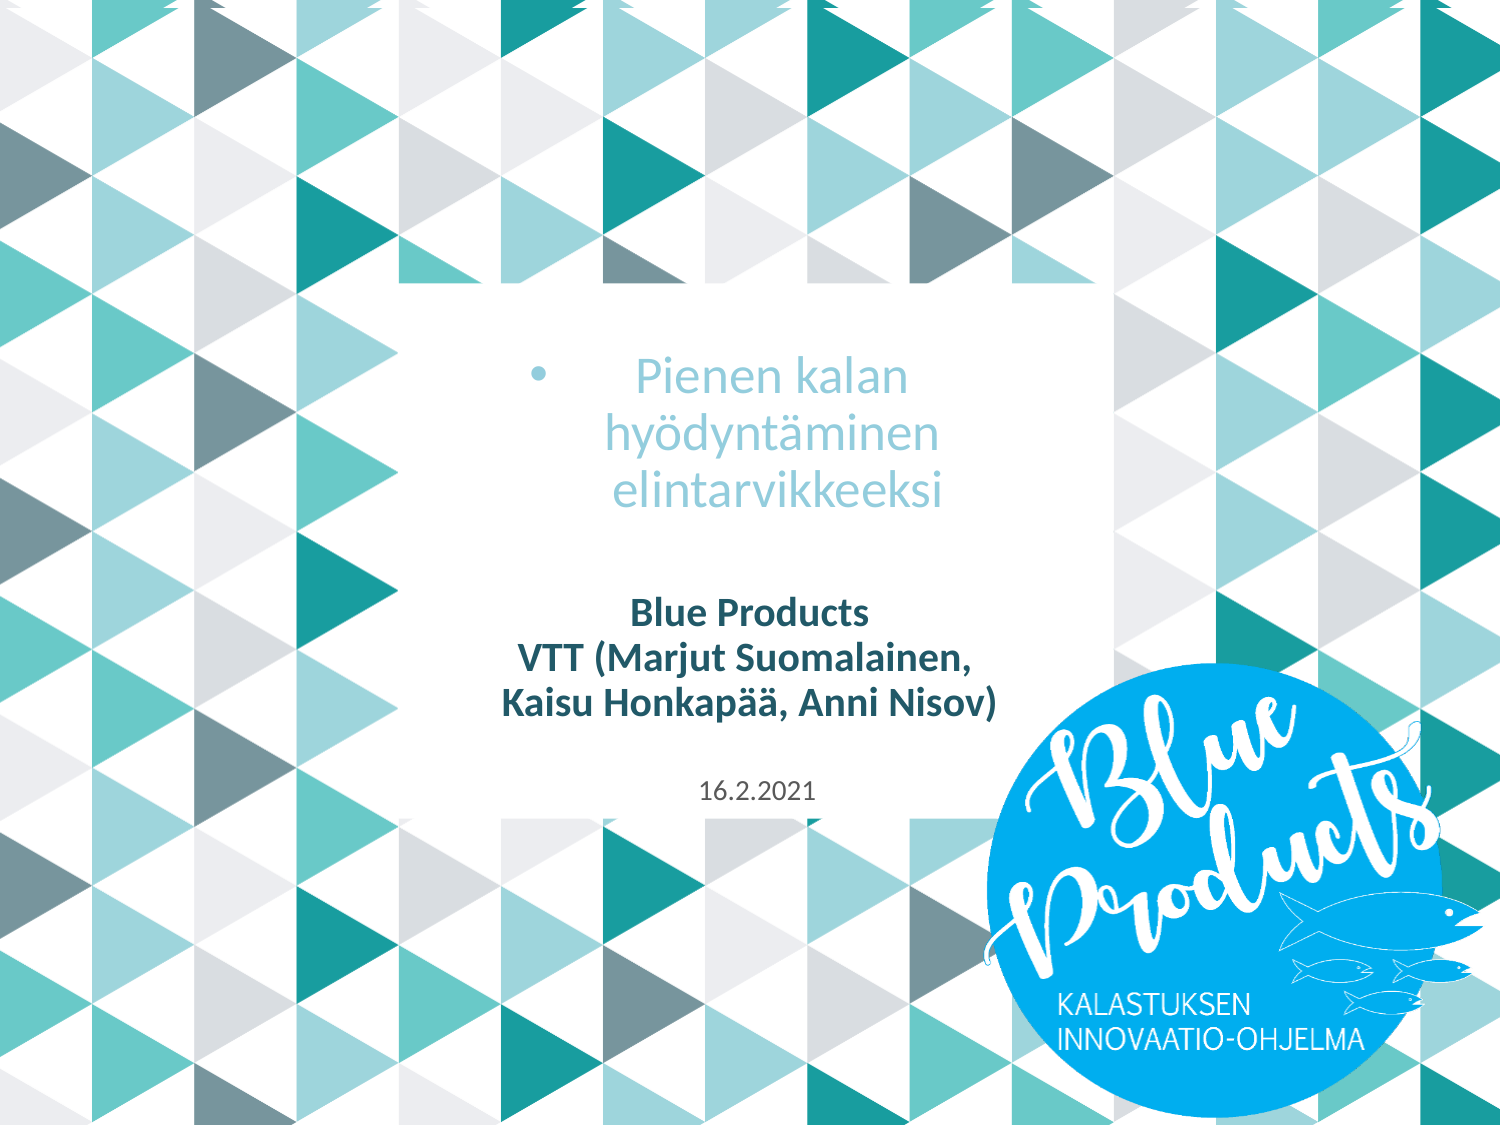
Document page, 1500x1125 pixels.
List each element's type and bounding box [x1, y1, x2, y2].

text_box [977, 660, 1488, 1121]
picture [0, 0, 1500, 1125]
